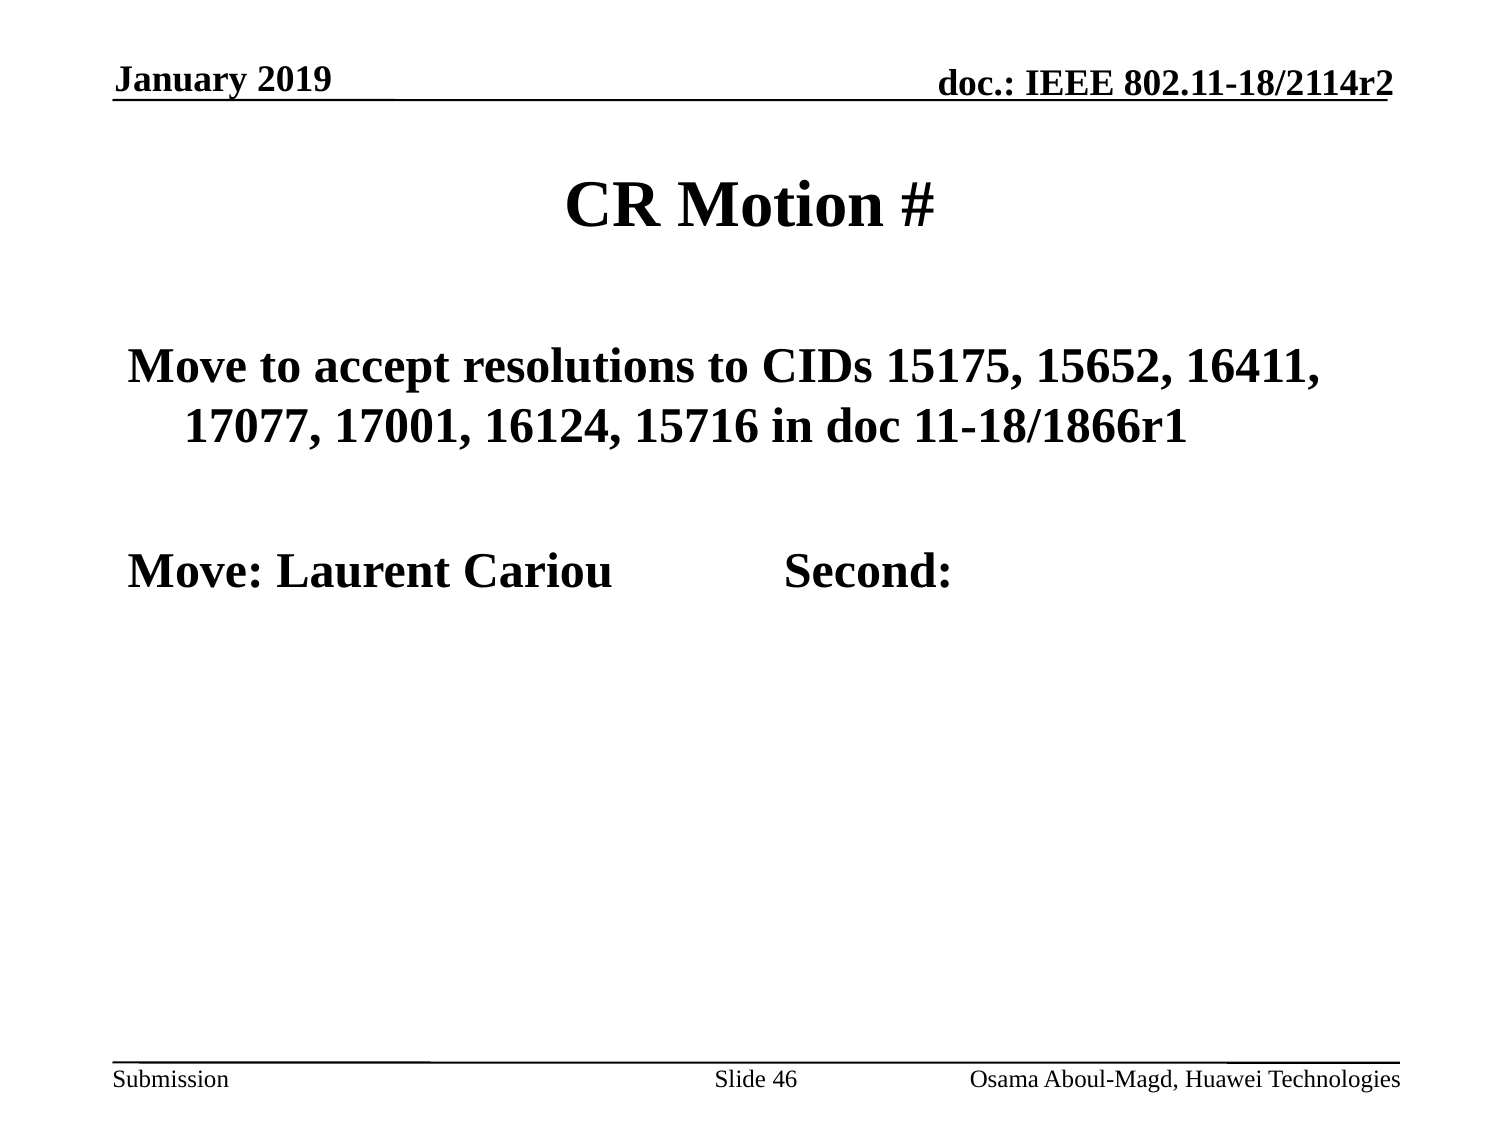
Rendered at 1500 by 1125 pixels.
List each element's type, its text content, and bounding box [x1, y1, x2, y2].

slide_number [114, 54, 423, 100]
title CR Motion # [112, 112, 1388, 288]
slide_number Slide 46 [712, 1061, 800, 1123]
list Move to accept resolutions to CIDs 15175, 15652, 16411, 17077, 17001, 16124, 15716 in doc 11-18/1866r1 Move: Laurent Cariou Second: [112, 324, 1388, 1000]
footer Osama Aboul-Magd, Huawei Technologies [878, 1061, 1402, 1093]
